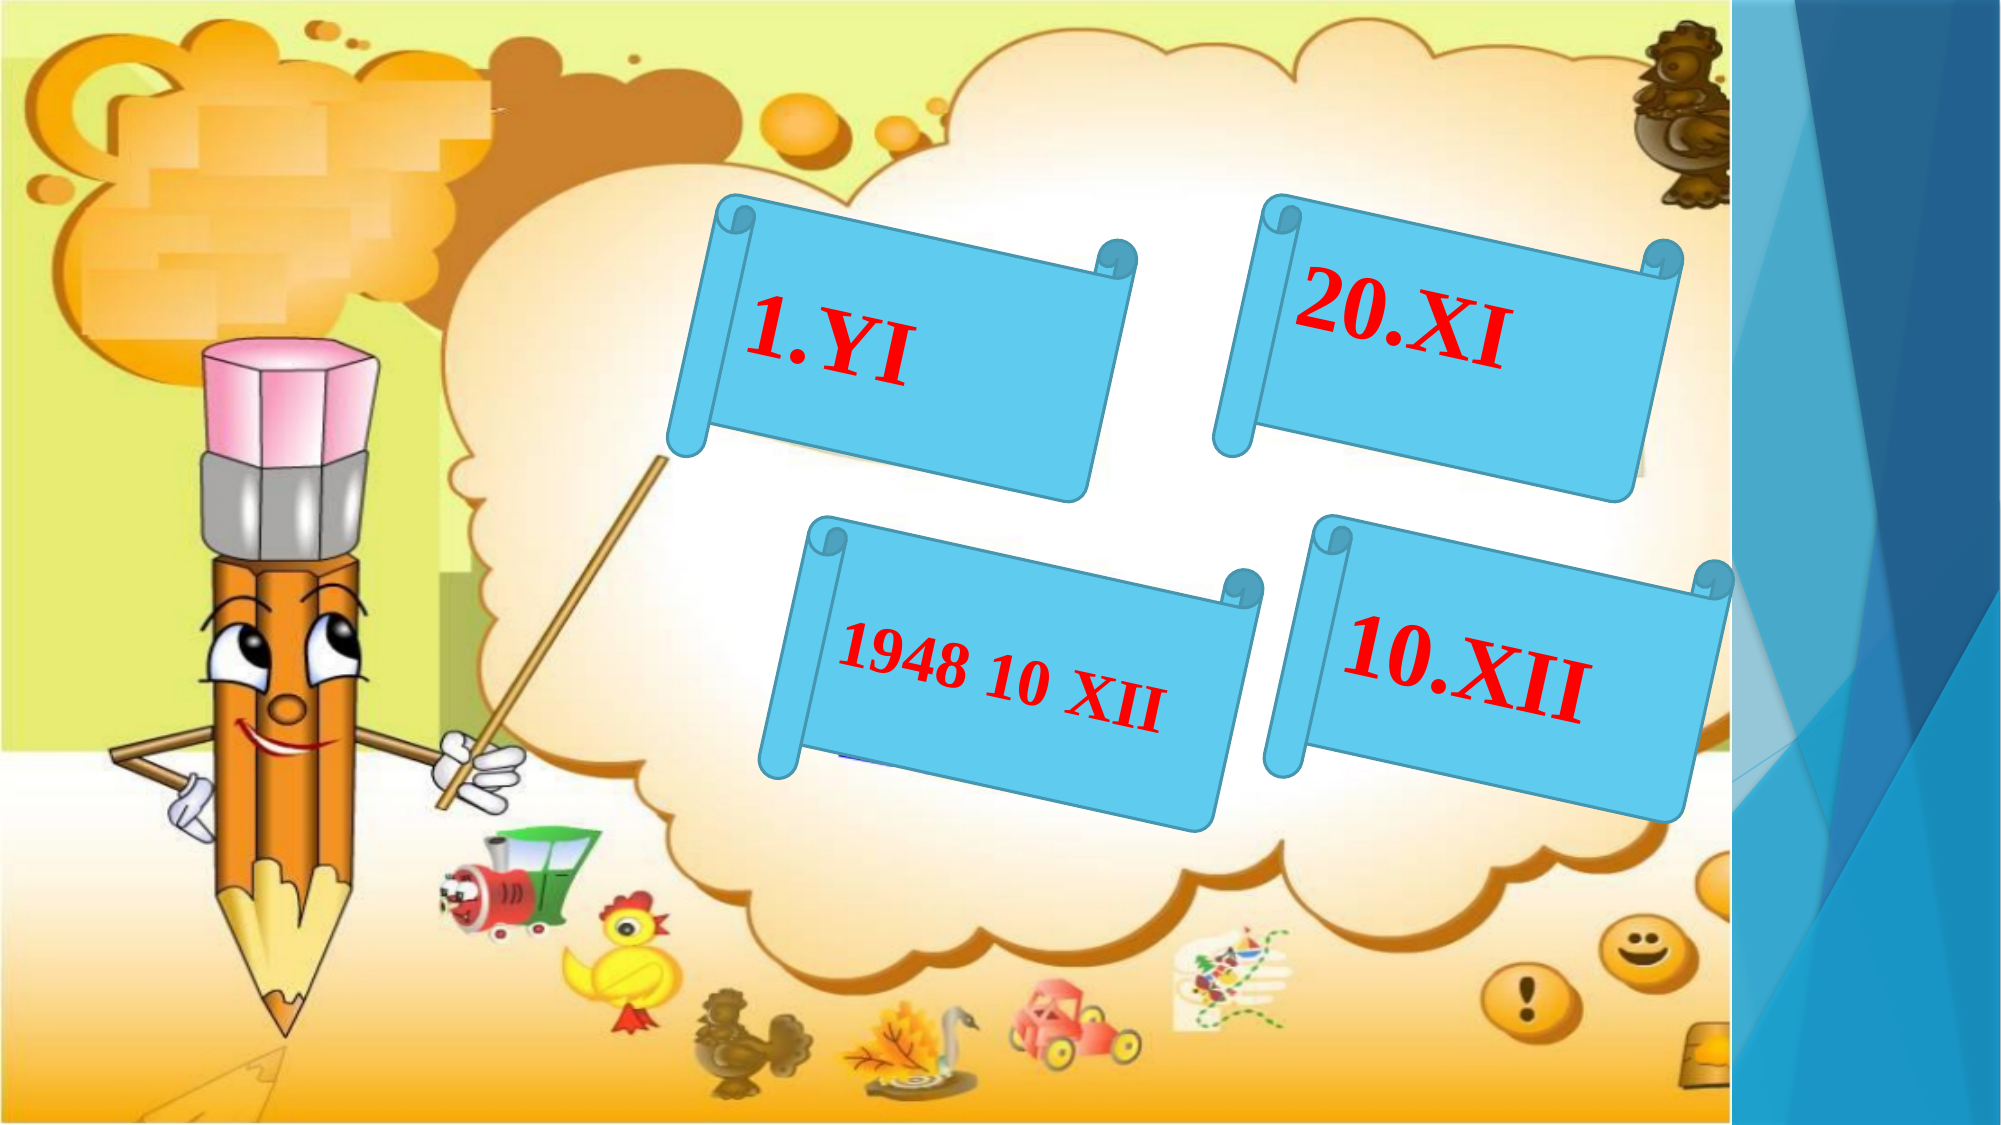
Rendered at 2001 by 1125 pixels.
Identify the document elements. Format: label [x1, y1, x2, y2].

picture [0, 0, 1732, 1125]
